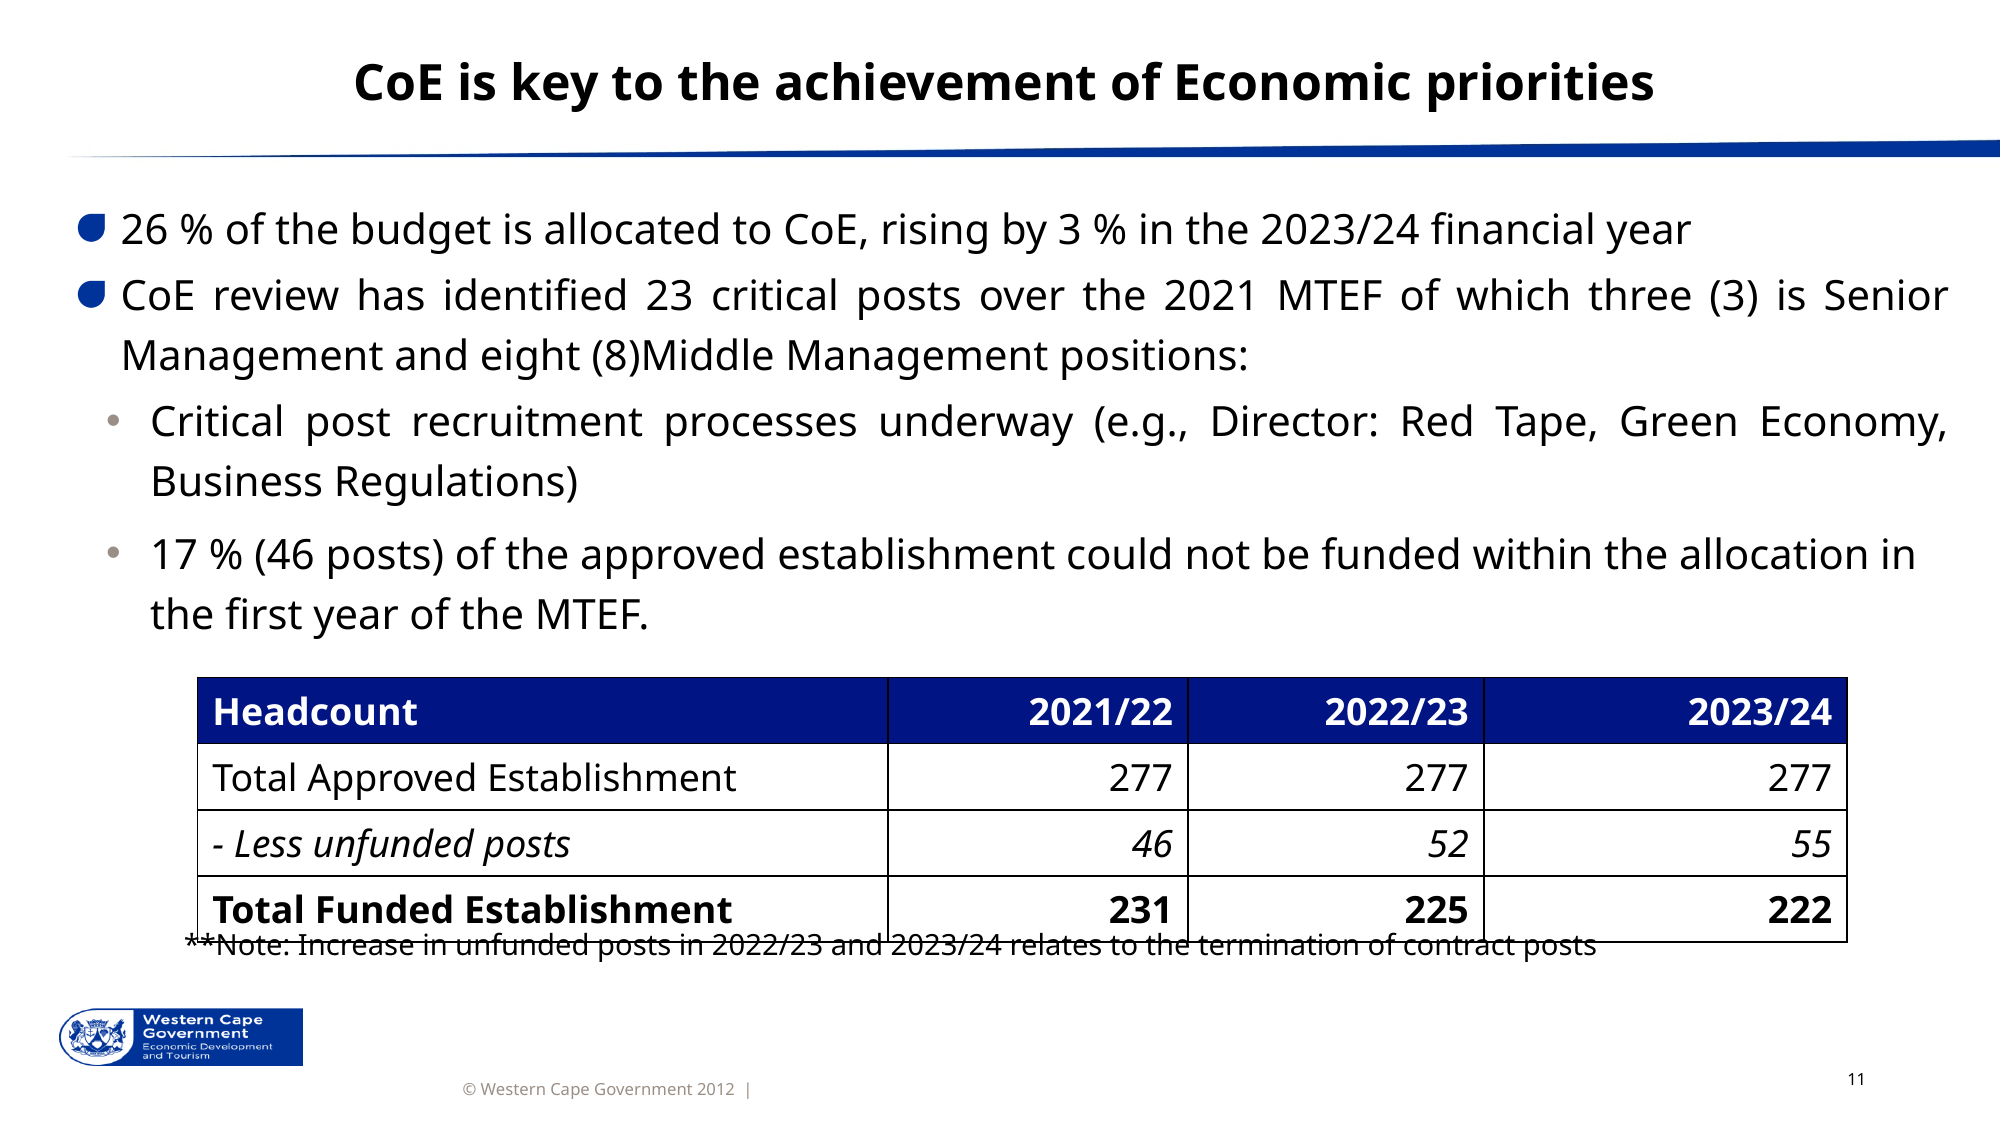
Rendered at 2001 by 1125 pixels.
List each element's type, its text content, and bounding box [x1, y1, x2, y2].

picture [76, 279, 106, 309]
table_cell 231 [889, 877, 1187, 941]
picture [76, 212, 106, 243]
table_cell 52 [1189, 811, 1483, 875]
table_header 2021/22 [889, 678, 1187, 743]
table_cell - Less unfunded posts [198, 811, 887, 875]
table_cell Total Funded Establishment [198, 877, 887, 941]
table_cell 222 [1485, 877, 1846, 941]
picture [59, 1008, 303, 1066]
text_box 26 % of the budget is allocated to CoE, rising by 3 % in the 2023/24 financial year CoE review has identified 23 critical posts over the 2021 MTEF of which three (3) is Senior Management and eight (8)Middle Management positions: Critical post recruitment processes underway (e.g., Director: Red Tape, Green Economy, Business Regulations) 17 % (46 posts) of the approved establishment could not be funded within the allocation in the first year of the MTEF. **Note: Increase in unfunded posts in 2022/23 and 2023/24 relates to the termination of contract posts [64, 180, 1962, 1031]
title CoE is key to the achievement of Economic priorities [64, 29, 1945, 131]
table_cell 277 [1485, 744, 1846, 809]
text_box 11 [1832, 1061, 1945, 1099]
table_cell 277 [889, 744, 1187, 809]
table_header 2023/24 [1485, 678, 1846, 743]
table_header 2022/23 [1189, 678, 1483, 743]
table_header Headcount [198, 678, 887, 743]
picture [0, 121, 2000, 184]
table_cell 55 [1485, 811, 1846, 875]
table_cell 277 [1189, 744, 1483, 809]
table_cell Total Approved Establishment [198, 744, 887, 809]
table_cell 46 [889, 811, 1187, 875]
table_cell 225 [1189, 877, 1483, 941]
